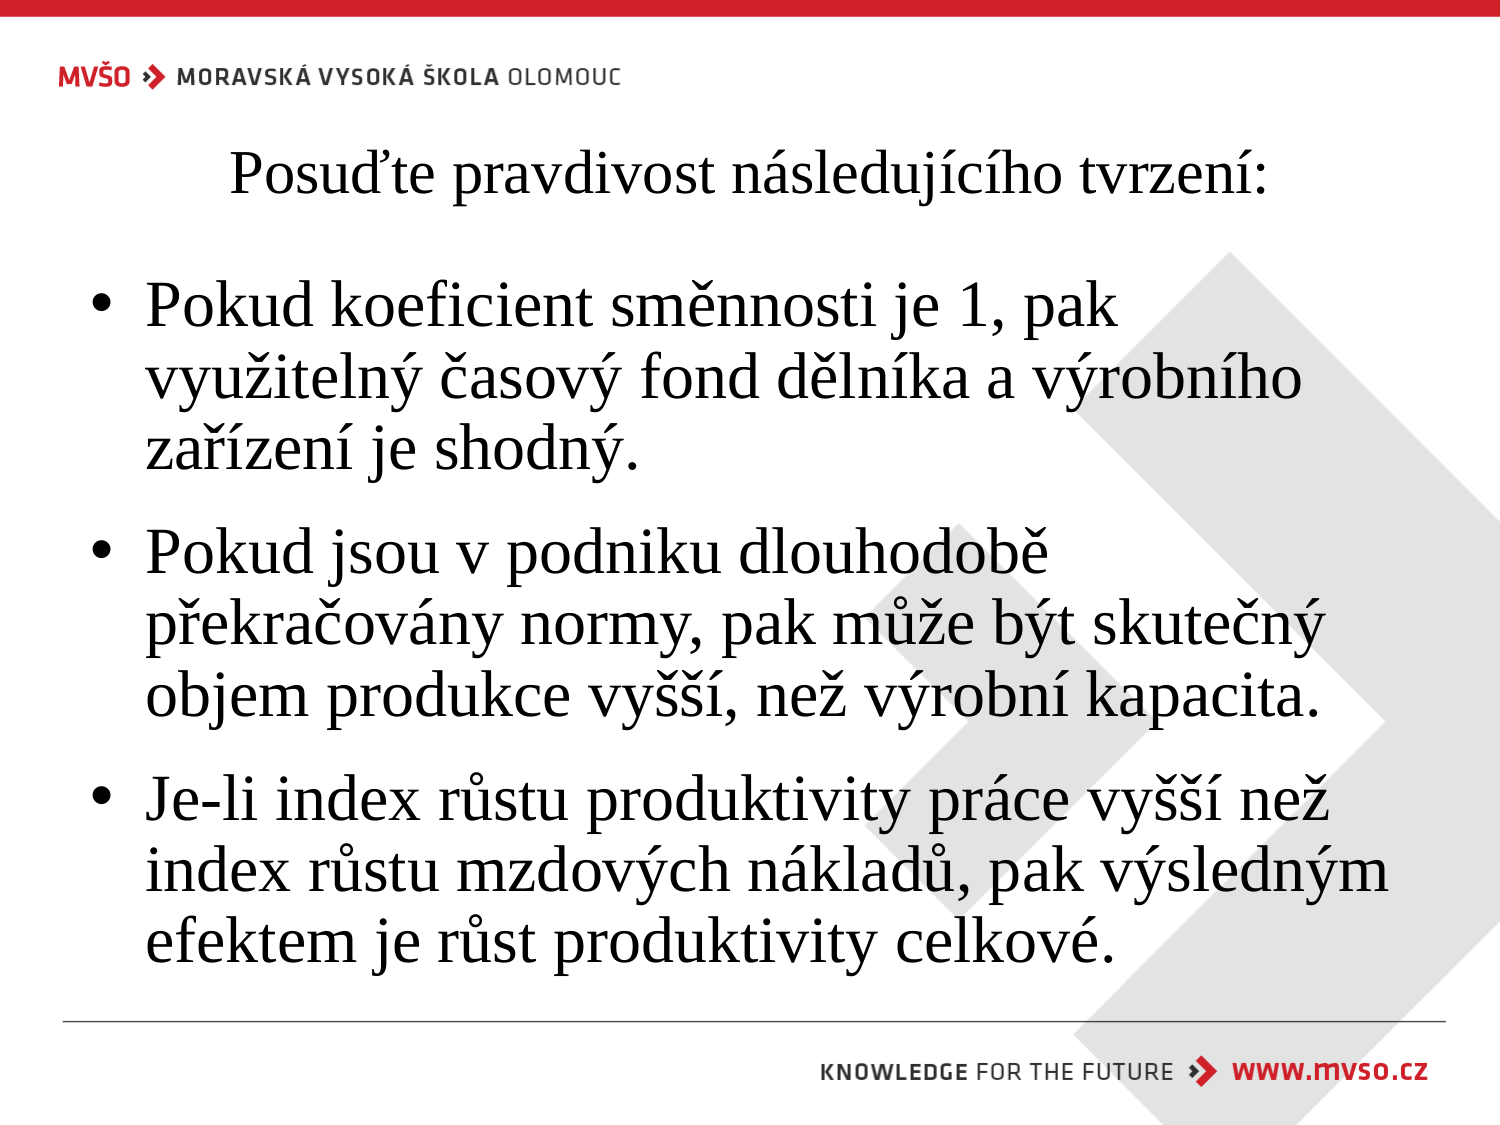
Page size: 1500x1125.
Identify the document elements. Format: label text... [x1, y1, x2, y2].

picture [0, 0, 1500, 1125]
list Pokud koeficient směnnosti je 1, pak využitelný časový fond dělníka a výrobního zařízení je shodný. Pokud jsou v podniku dlouhodobě překračovány normy, pak může být skutečný objem produkce vyšší, než výrobní kapacita. Je-li index růstu produktivity práce vyšší než index růstu mzdových nákladů, pak výsledným efektem je růst produktivity celkové. [75, 262, 1425, 1005]
title Posuďte pravdivost následujícího tvrzení: [75, 75, 1425, 262]
